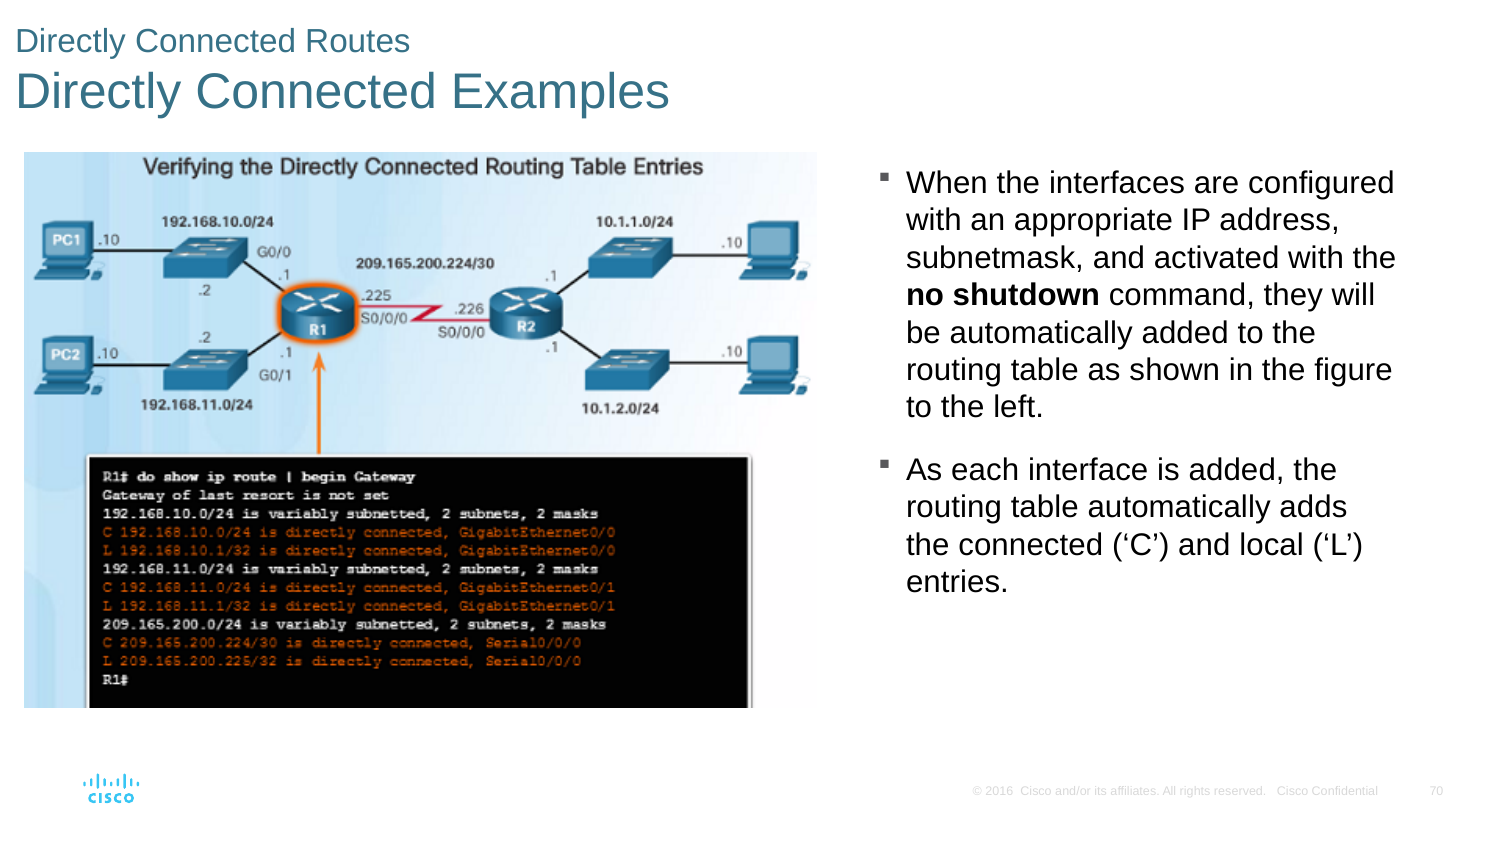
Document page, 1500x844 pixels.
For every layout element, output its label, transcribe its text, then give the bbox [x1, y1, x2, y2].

picture [23, 152, 817, 708]
title Directly Connected Routes Directly Connected Examples [0, 6, 722, 131]
list When the interfaces are configured with an appropriate IP address, subnetmask, and activated with the no shutdown command, they will be automatically added to the routing table as shown in the figure to the left. As each interface is added, the routing table automatically adds the connected (‘C’) and local (‘L’) entries. [863, 154, 1429, 778]
